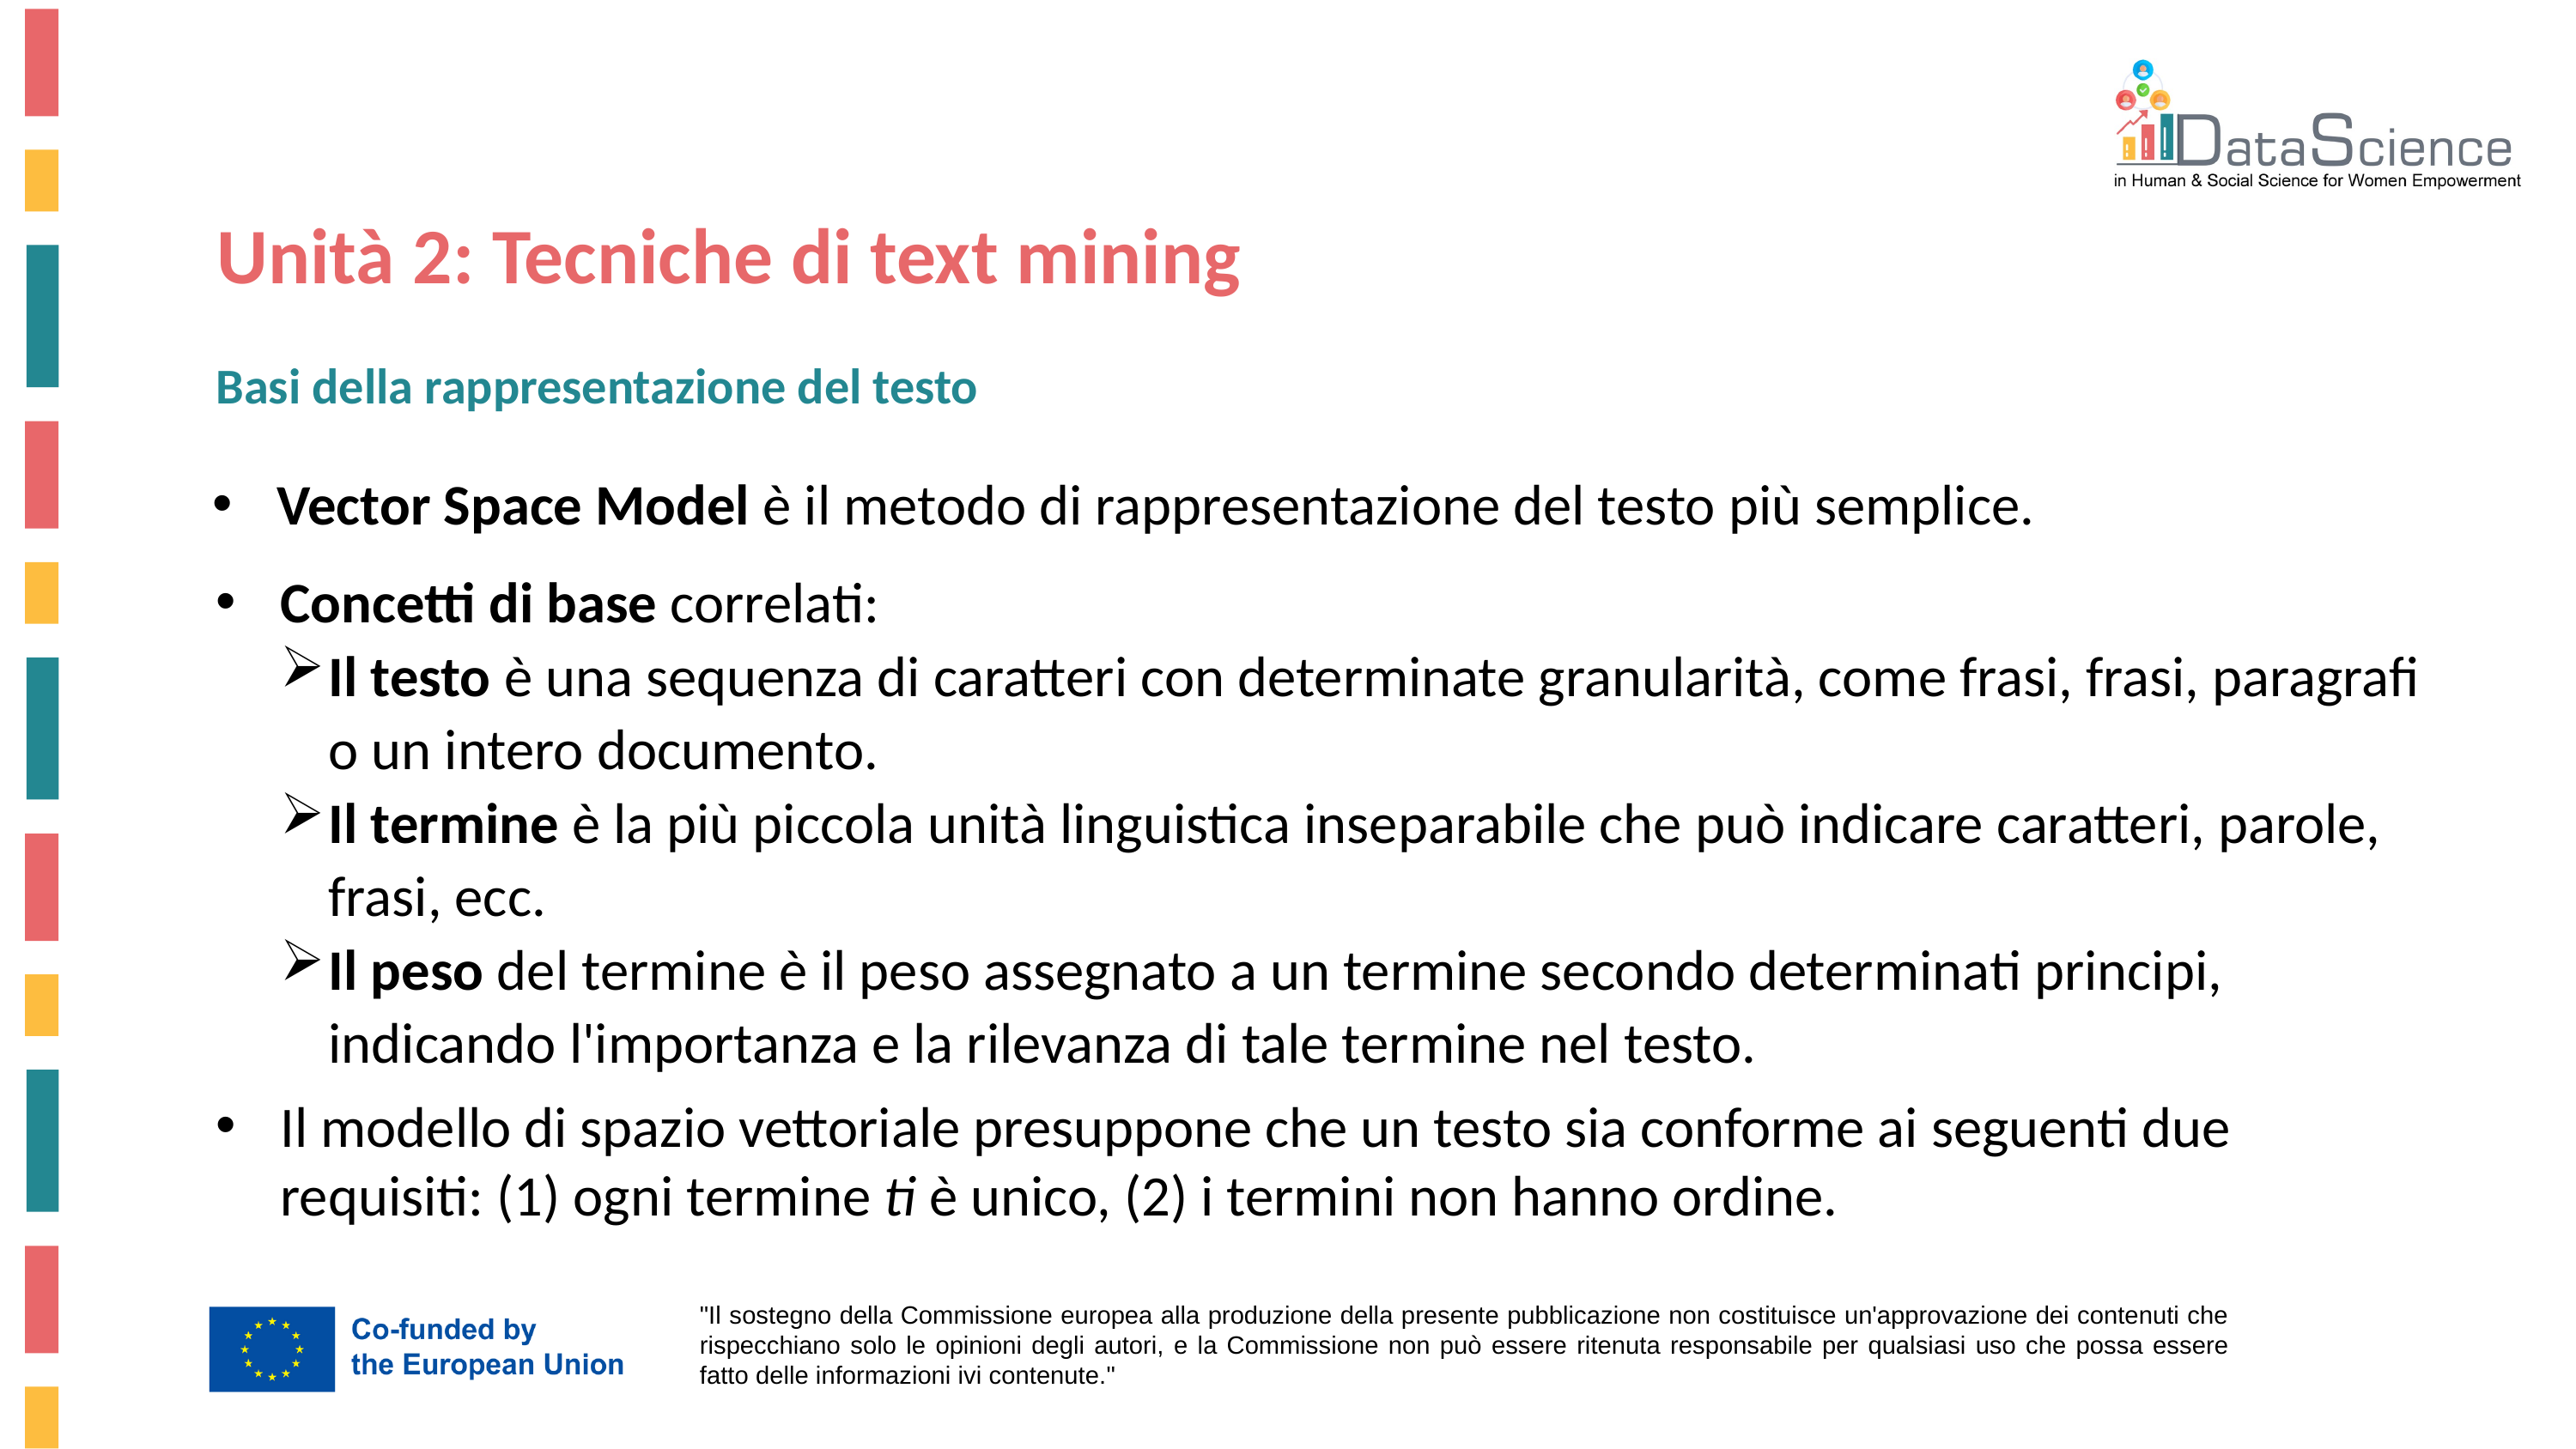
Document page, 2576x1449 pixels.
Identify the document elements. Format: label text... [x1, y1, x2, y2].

text_box Il modello di spazio vettoriale presuppone che un testo sia conforme ai seguenti due requisiti: (1) ogni termine ti è unico, (2) i termini non hanno ordine. [203, 1083, 2444, 1234]
picture [2114, 58, 2522, 191]
text_box Concetti di base correlati: Il testo è una sequenza di caratteri con determinate granularità, come frasi, frasi, paragrafi o un intero documento. Il termine è la più piccola unità linguistica inseparabile che può indicare caratteri, parole, frasi, ecc. Il peso del termine è il peso assegnato a un termine secondo determinati principi, indicando l'importanza e la rilevanza di tale termine nel testo. [203, 554, 2468, 1082]
picture [204, 1301, 655, 1397]
text_box Unità 2: Tecniche di text mining [204, 198, 1503, 347]
text_box Basi della rappresentazione del testo [203, 347, 1618, 421]
text_box Vector Space Model è il metodo di rappresentazione del testo più semplice. [199, 461, 2336, 543]
